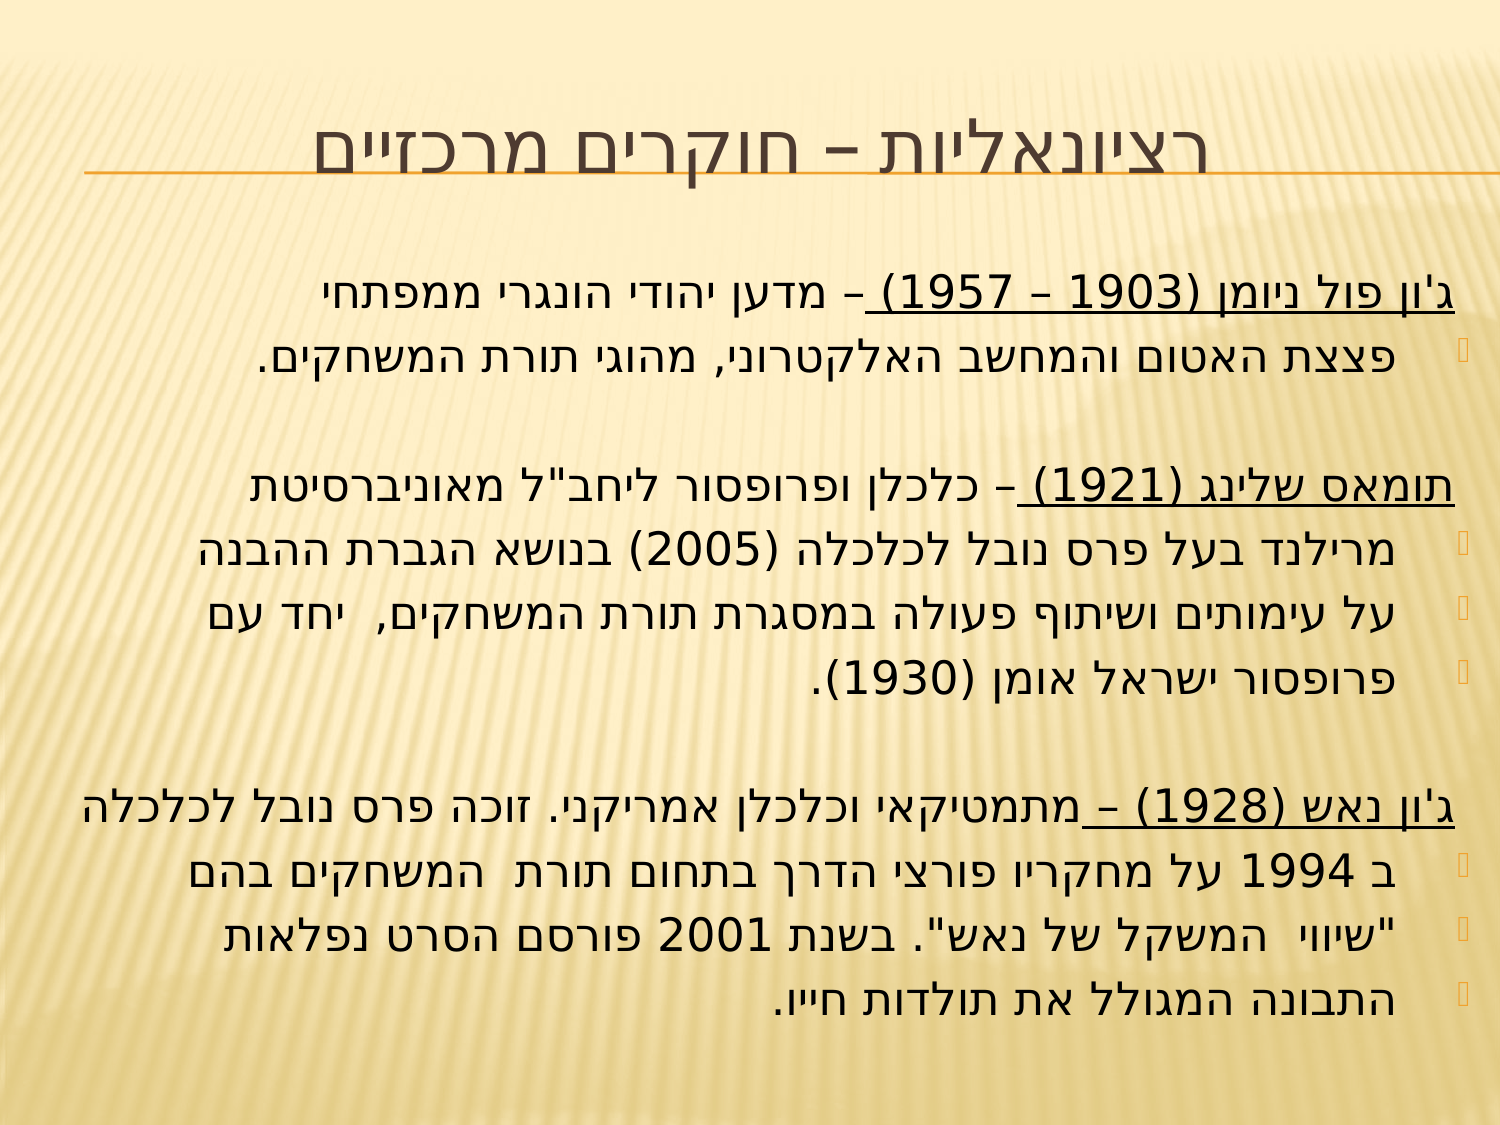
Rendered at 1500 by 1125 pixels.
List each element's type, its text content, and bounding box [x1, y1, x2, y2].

list ג'ון פול ניומן (1903 – 1957) – מדען יהודי הונגרי ממפתחי פצצת האטום והמחשב האלקטרוני, מהוגי תורת המשחקים. תומאס שלינג (1921) – כלכלן ופרופסור ליחב"ל מאוניברסיטת מרילנד בעל פרס נובל לכלכלה (2005) בנושא הגברת ההבנה על עימותים ושיתוף פעולה במסגרת תורת המשחקים, יחד עם פרופסור ישראל אומן (1930). ג'ון נאש (1928) – מתמטיקאי וכלכלן אמריקני. זוכה פרס נובל לכלכלה ב 1994 על מחקריו פורצי הדרך בתחום תורת המשחקים בהם "שיווי המשקל של נאש". בשנת 2001 פורסם הסרט נפלאות התבונה המגולל את תולדות חייו. [50, 254, 1475, 1059]
title רציונאליות – חוקרים מרכזיים [50, 75, 1475, 213]
